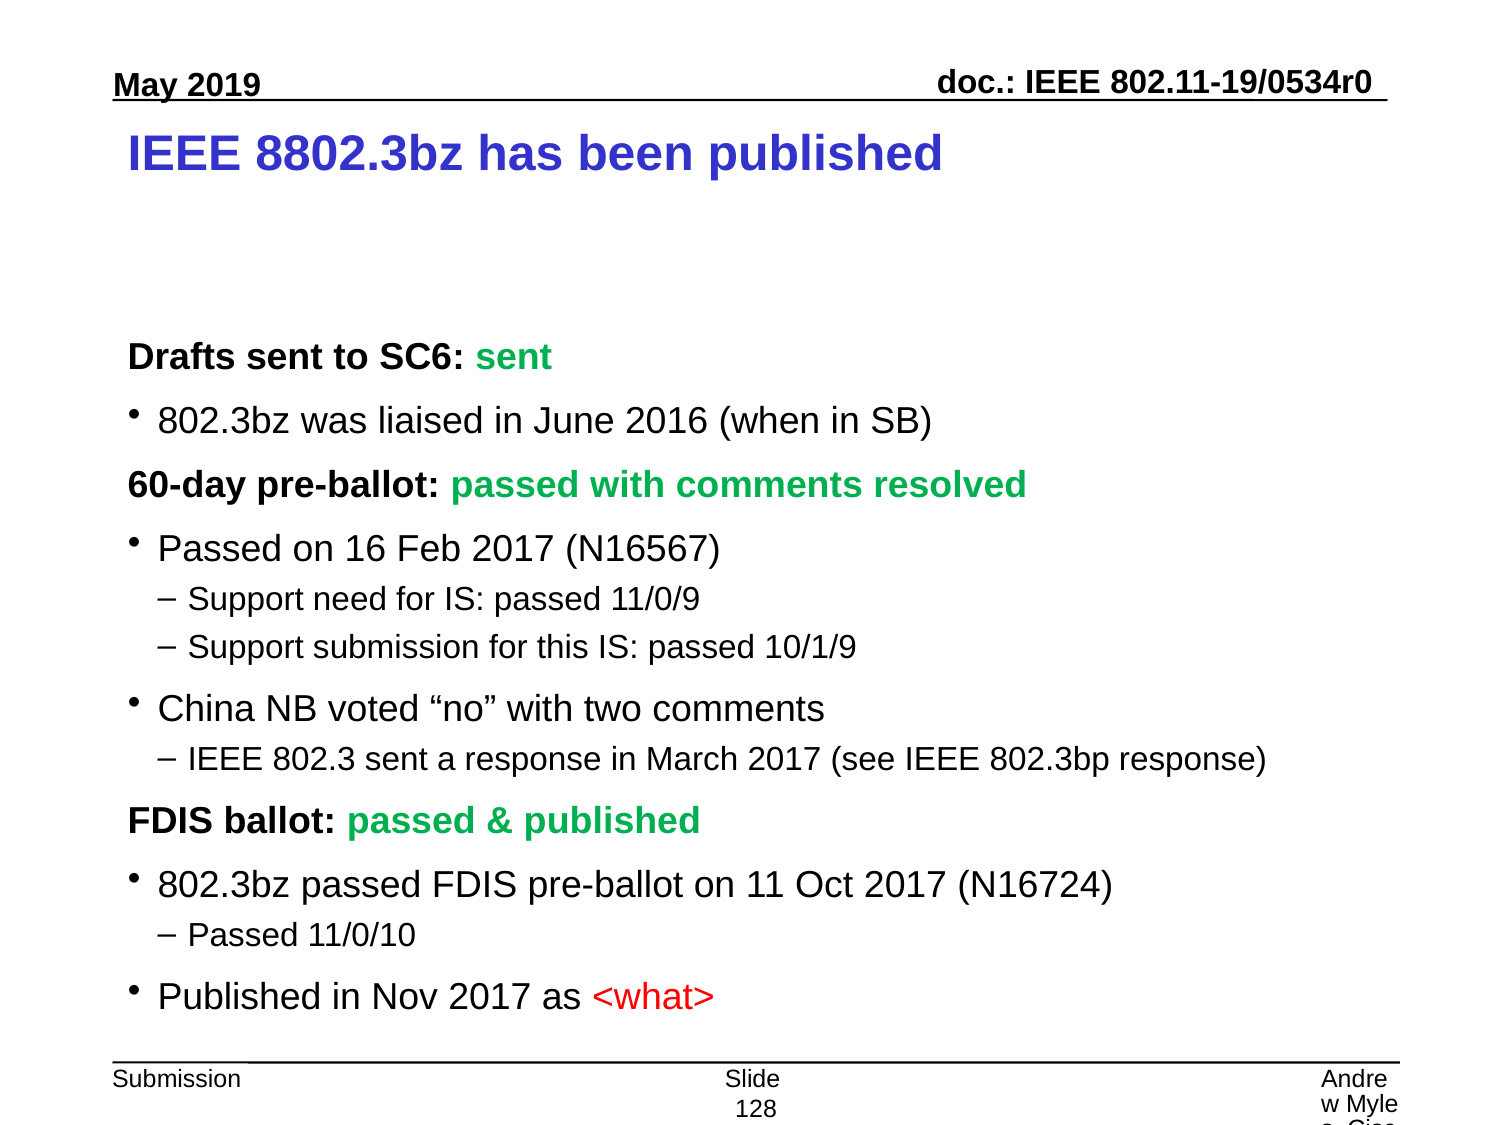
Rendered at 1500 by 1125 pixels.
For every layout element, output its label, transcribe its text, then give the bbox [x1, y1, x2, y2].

slide_number Slide 128 [709, 1061, 803, 1093]
title IEEE 8802.3bz has been published [112, 112, 1388, 288]
list Drafts sent to SC6: sent 802.3bz was liaised in June 2016 (when in SB) 60-day pre-ballot: passed with comments resolved Passed on 16 Feb 2017 (N16567) Support need for IS: passed 11/0/9 Support submission for this IS: passed 10/1/9 China NB voted “no” with two comments IEEE 802.3 sent a response in March 2017 (see IEEE 802.3bp response) FDIS ballot: passed & published 802.3bz passed FDIS pre-ballot on 11 Oct 2017 (N16724) Passed 11/0/10 Published in Nov 2017 as <what> [112, 324, 1388, 1000]
footer Andrew Myles, Cisco [1320, 1061, 1402, 1093]
